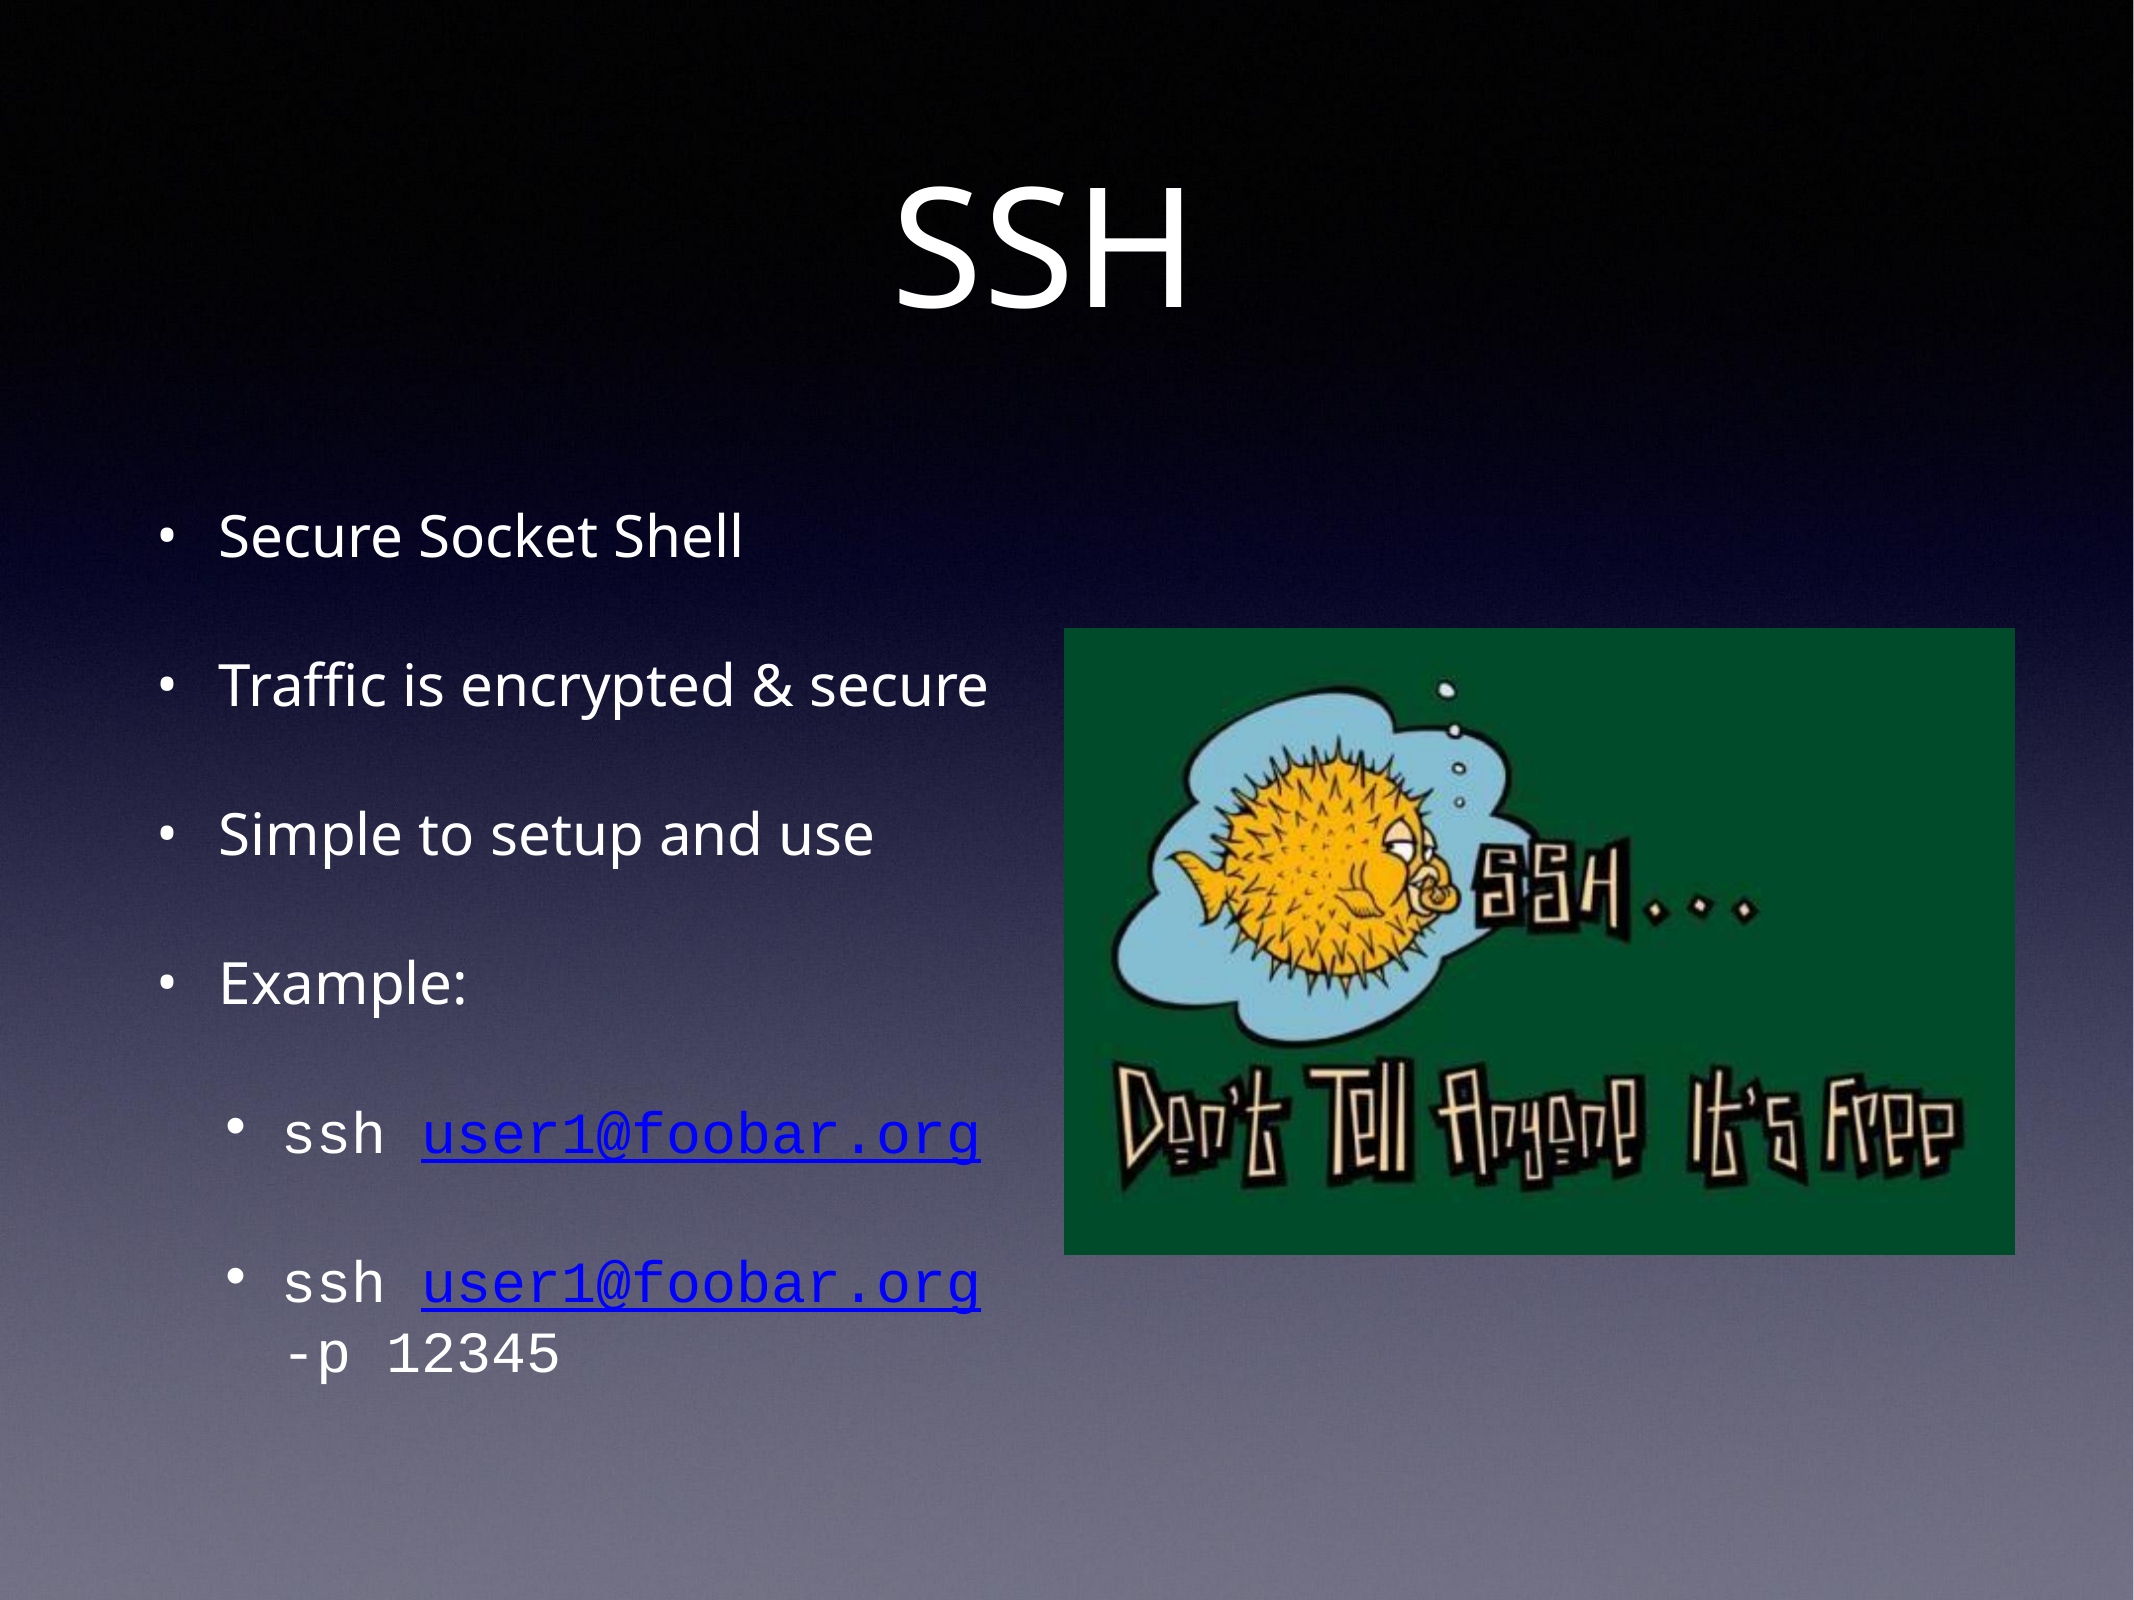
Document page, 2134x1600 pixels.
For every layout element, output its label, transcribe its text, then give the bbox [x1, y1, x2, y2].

title SSH [156, 66, 1978, 415]
picture [0, 0, 2134, 1600]
list Secure Socket Shell Traffic is encrypted & secure Simple to setup and use Example: ssh user1@foobar.org ssh user1@foobar.org -p 12345 [156, 426, 1032, 1458]
